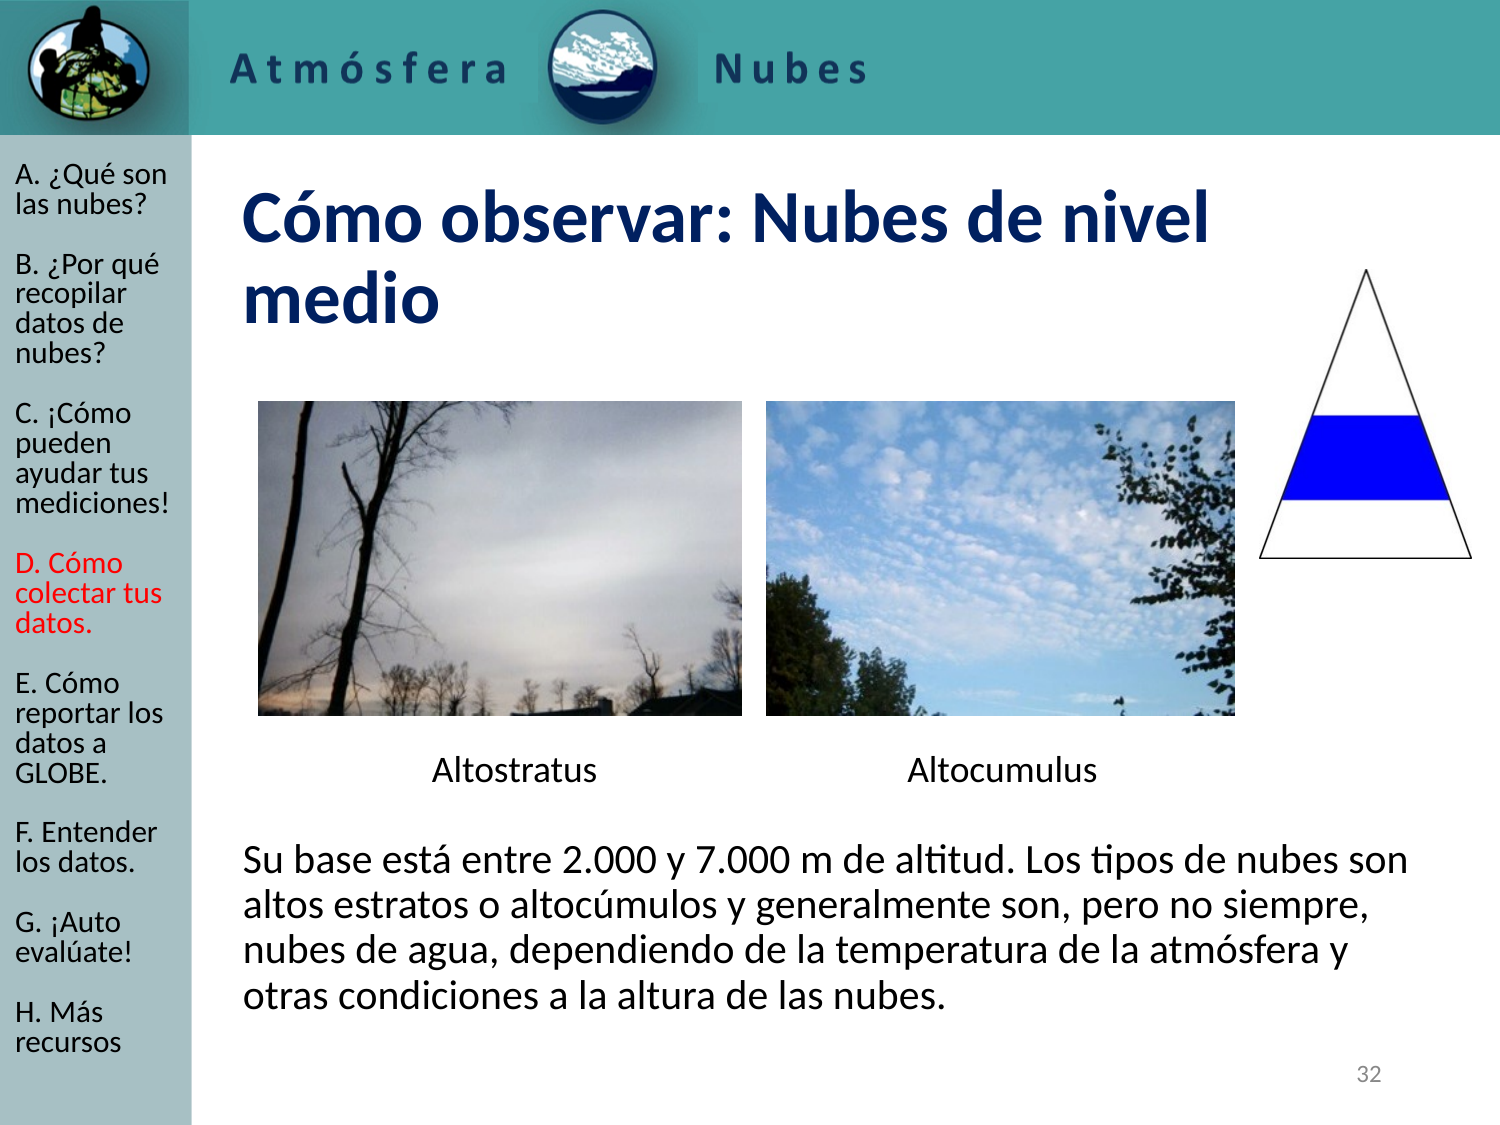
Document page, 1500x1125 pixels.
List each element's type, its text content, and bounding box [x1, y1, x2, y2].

text_box Altostratus [416, 737, 625, 798]
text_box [0, 134, 192, 1125]
list Su base está entre 2.000 y 7.000 m de altitud. Los tipos de nubes son altos estratos o altocúmulos y generalmente son, pero no siempre, nubes de agua, dependiendo de la temperatura de la atmósfera y otras condiciones a la altura de las nubes. [228, 830, 1428, 1107]
title Cómo observar: Nubes de nivel medio [228, 149, 1397, 368]
picture [257, 401, 742, 716]
picture [0, 0, 1500, 136]
picture [1258, 269, 1472, 559]
picture [765, 401, 1235, 716]
text_box Altocumulus [892, 737, 1366, 798]
